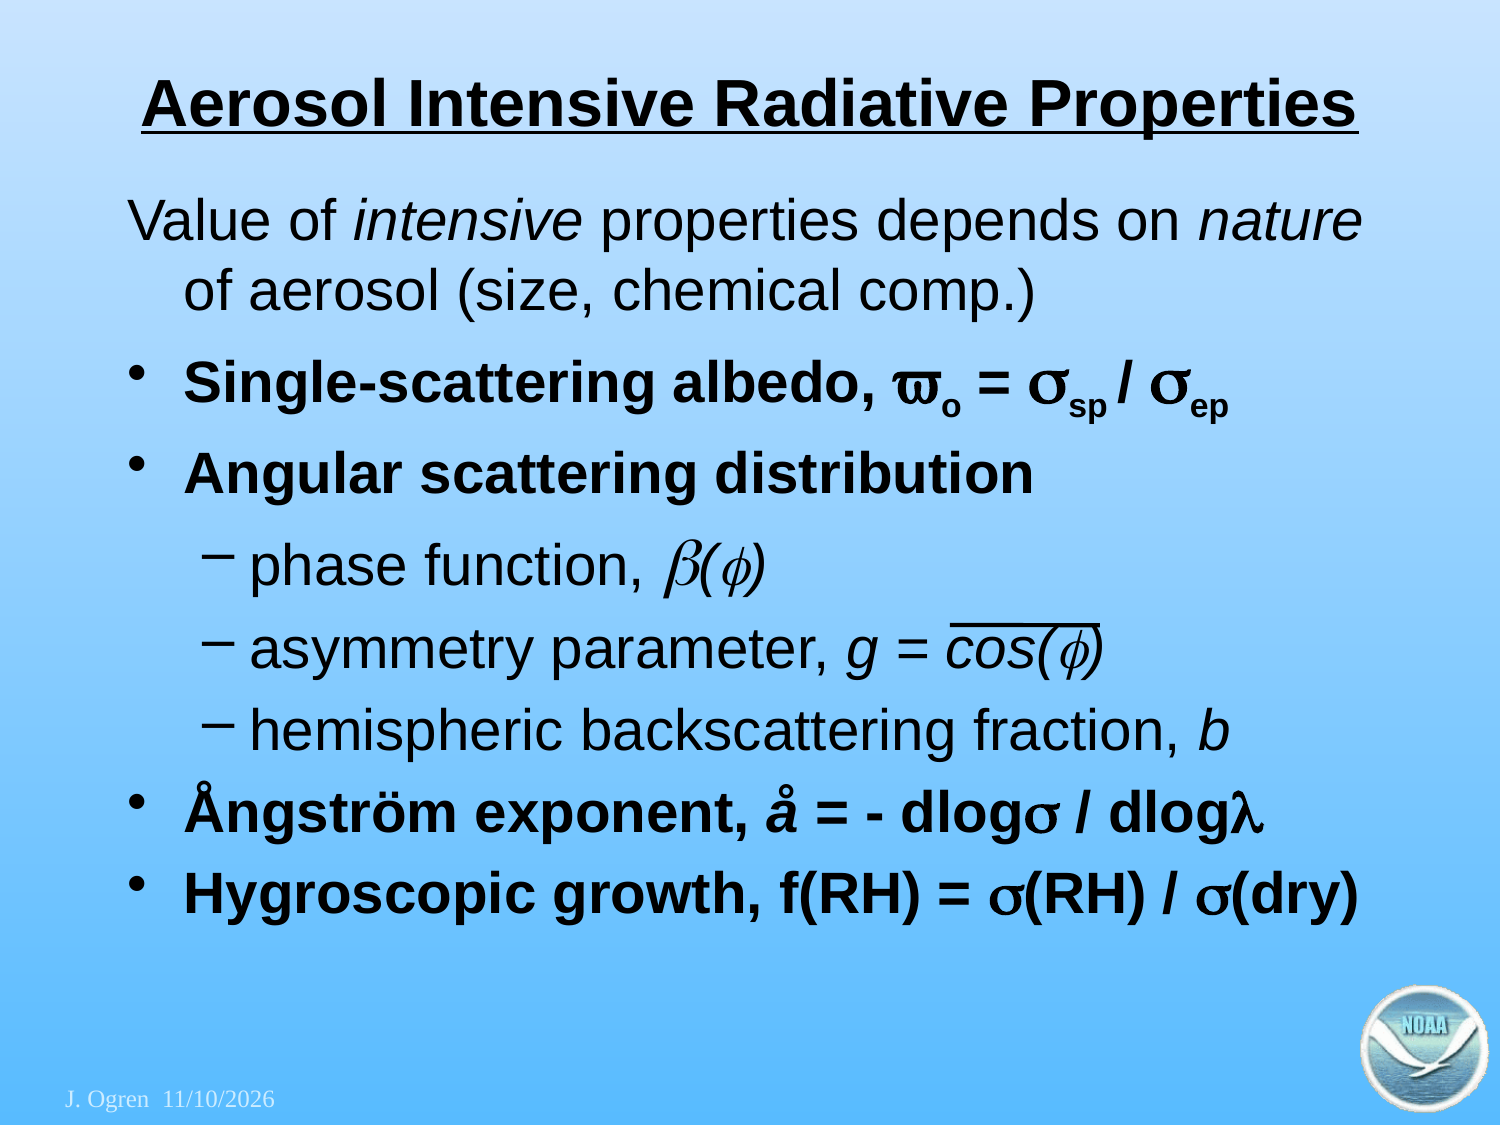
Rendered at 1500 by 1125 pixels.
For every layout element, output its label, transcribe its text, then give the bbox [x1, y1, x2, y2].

title Aerosol Intensive Radiative Properties [112, 49, 1388, 151]
list Value of intensive properties depends on nature of aerosol (size, chemical comp.) Single-scattering albedo, vo = ssp / sep Angular scattering distribution phase function, b(f) asymmetry parameter, g = cos(f) hemispheric backscattering fraction, b Ångström exponent, å = - dlogs / dlogl Hygroscopic growth, f(RH) = s(RH) / s(dry) [112, 174, 1401, 1076]
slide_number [49, 1074, 351, 1125]
picture [1351, 974, 1500, 1125]
